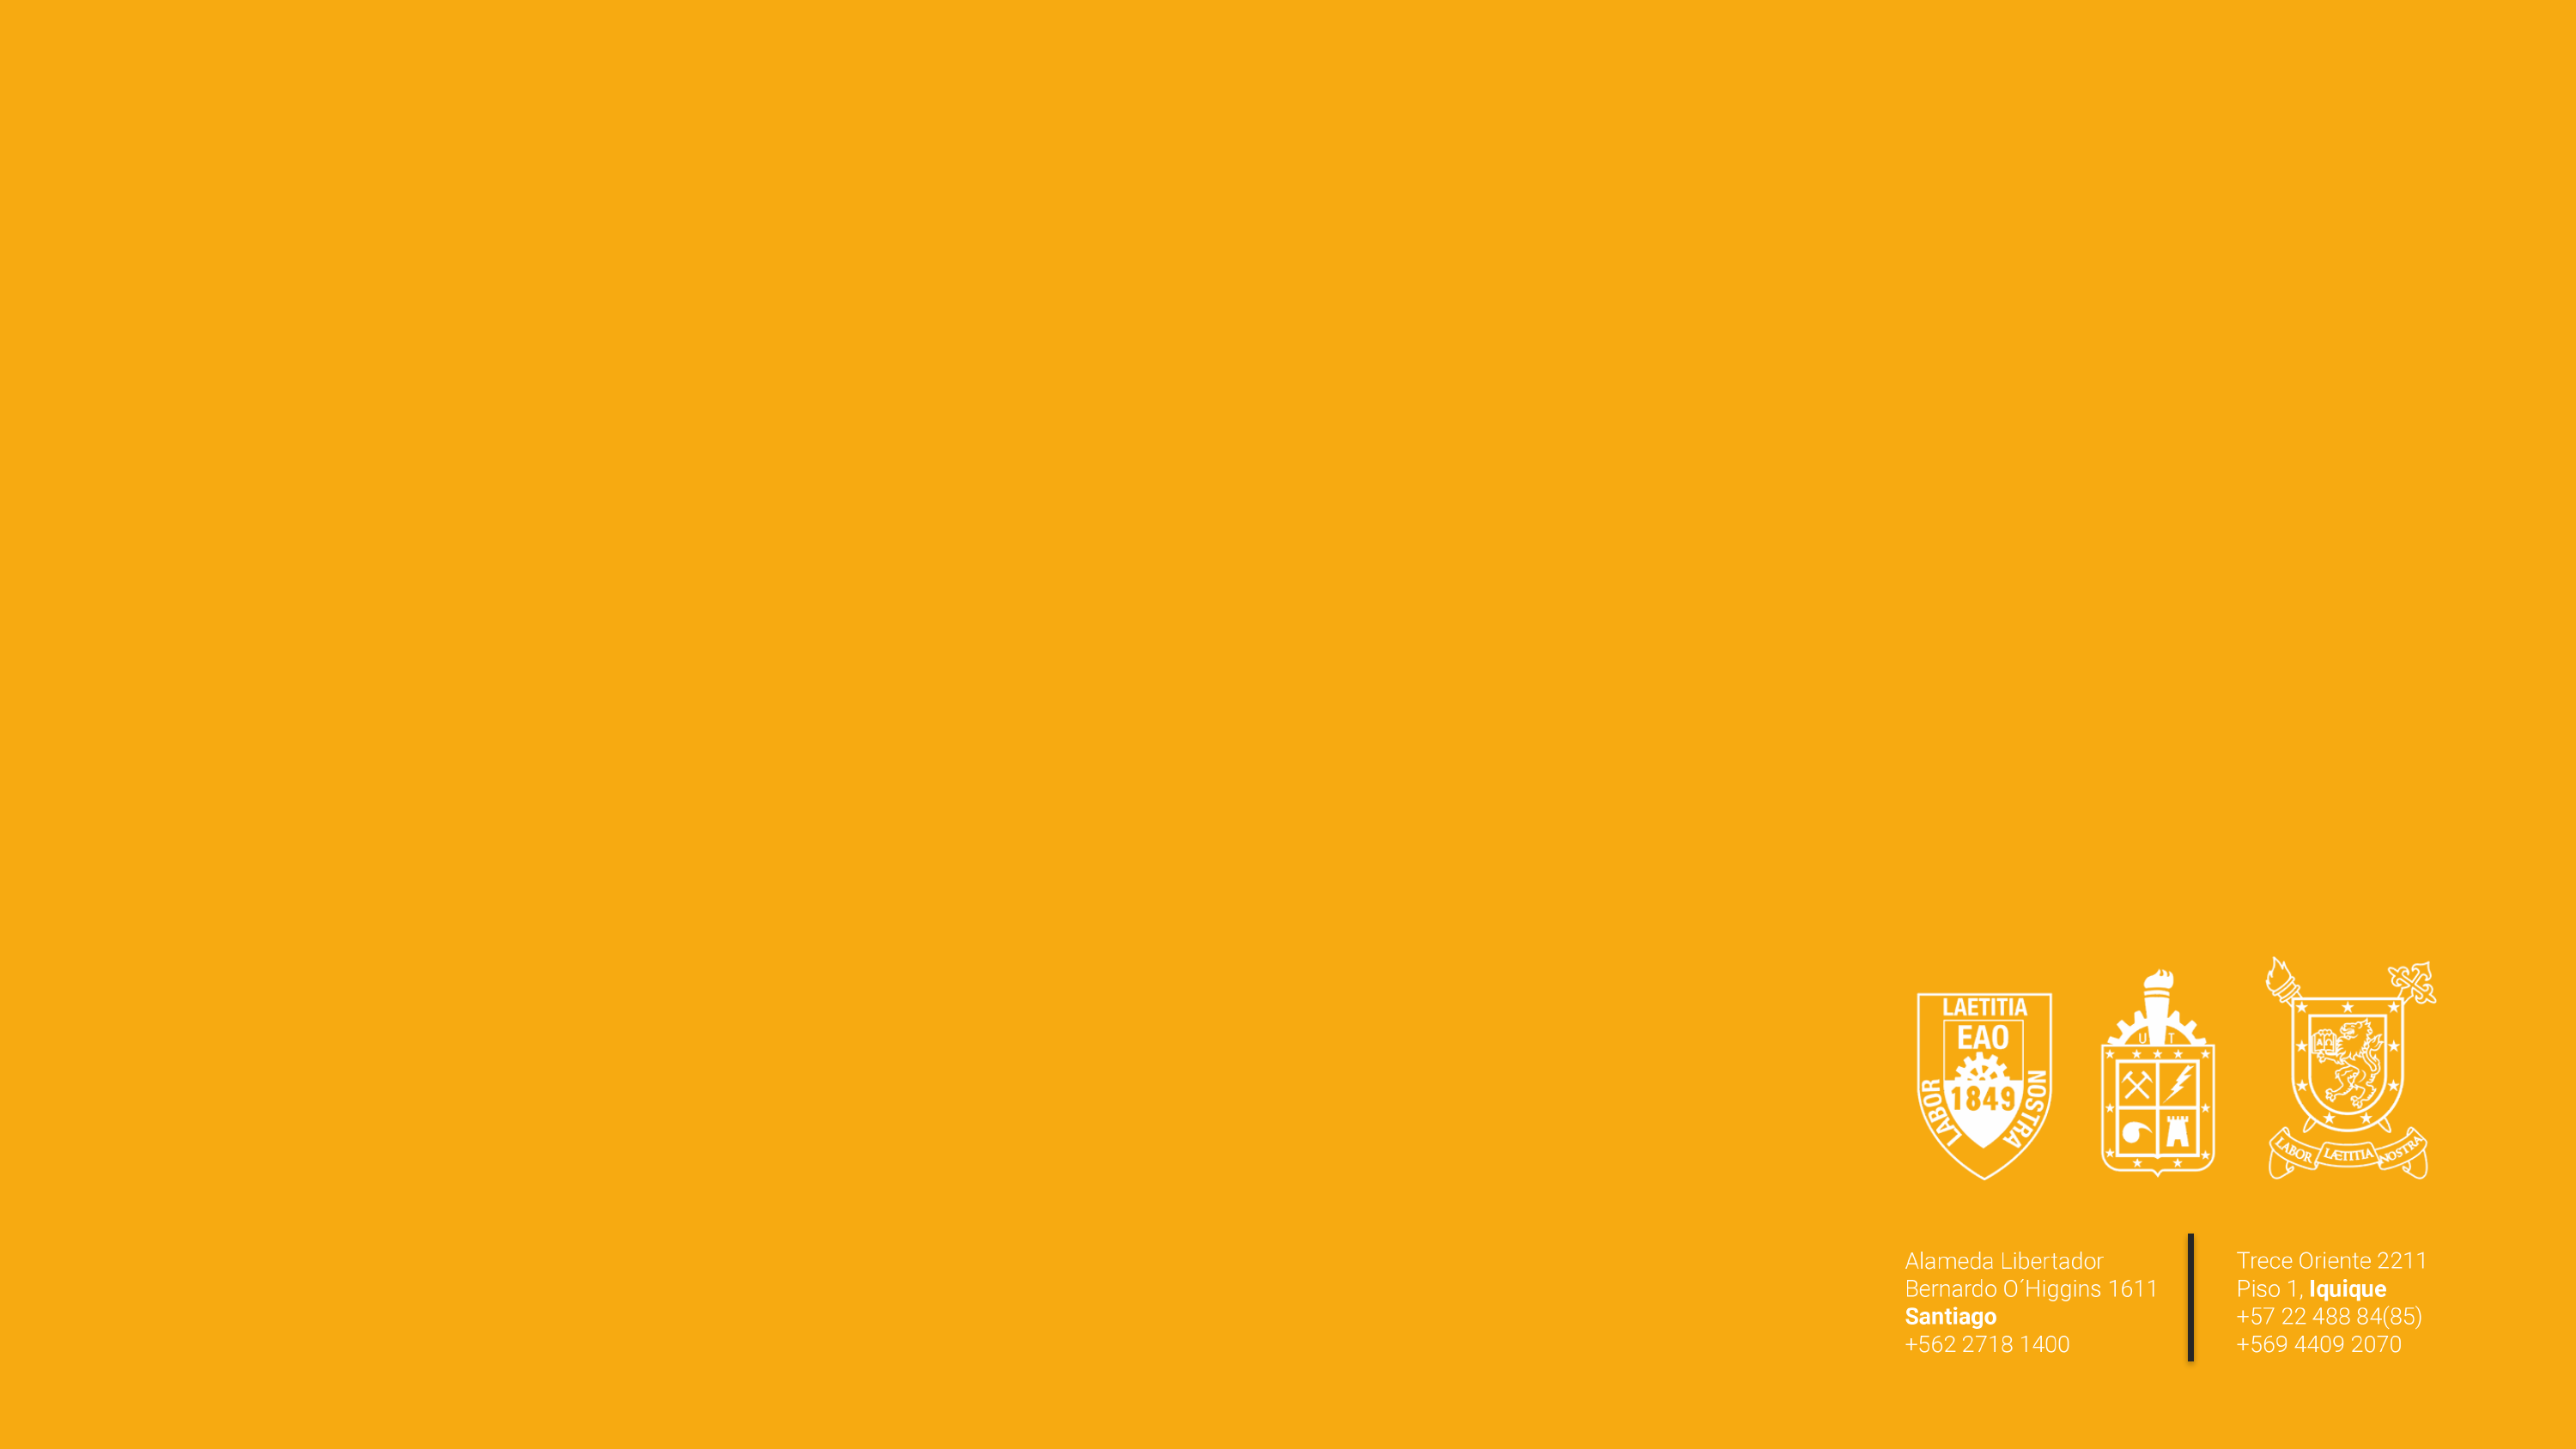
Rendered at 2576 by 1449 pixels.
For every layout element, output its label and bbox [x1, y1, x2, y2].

picture [1886, 1205, 2445, 1390]
picture [1917, 956, 2437, 1181]
